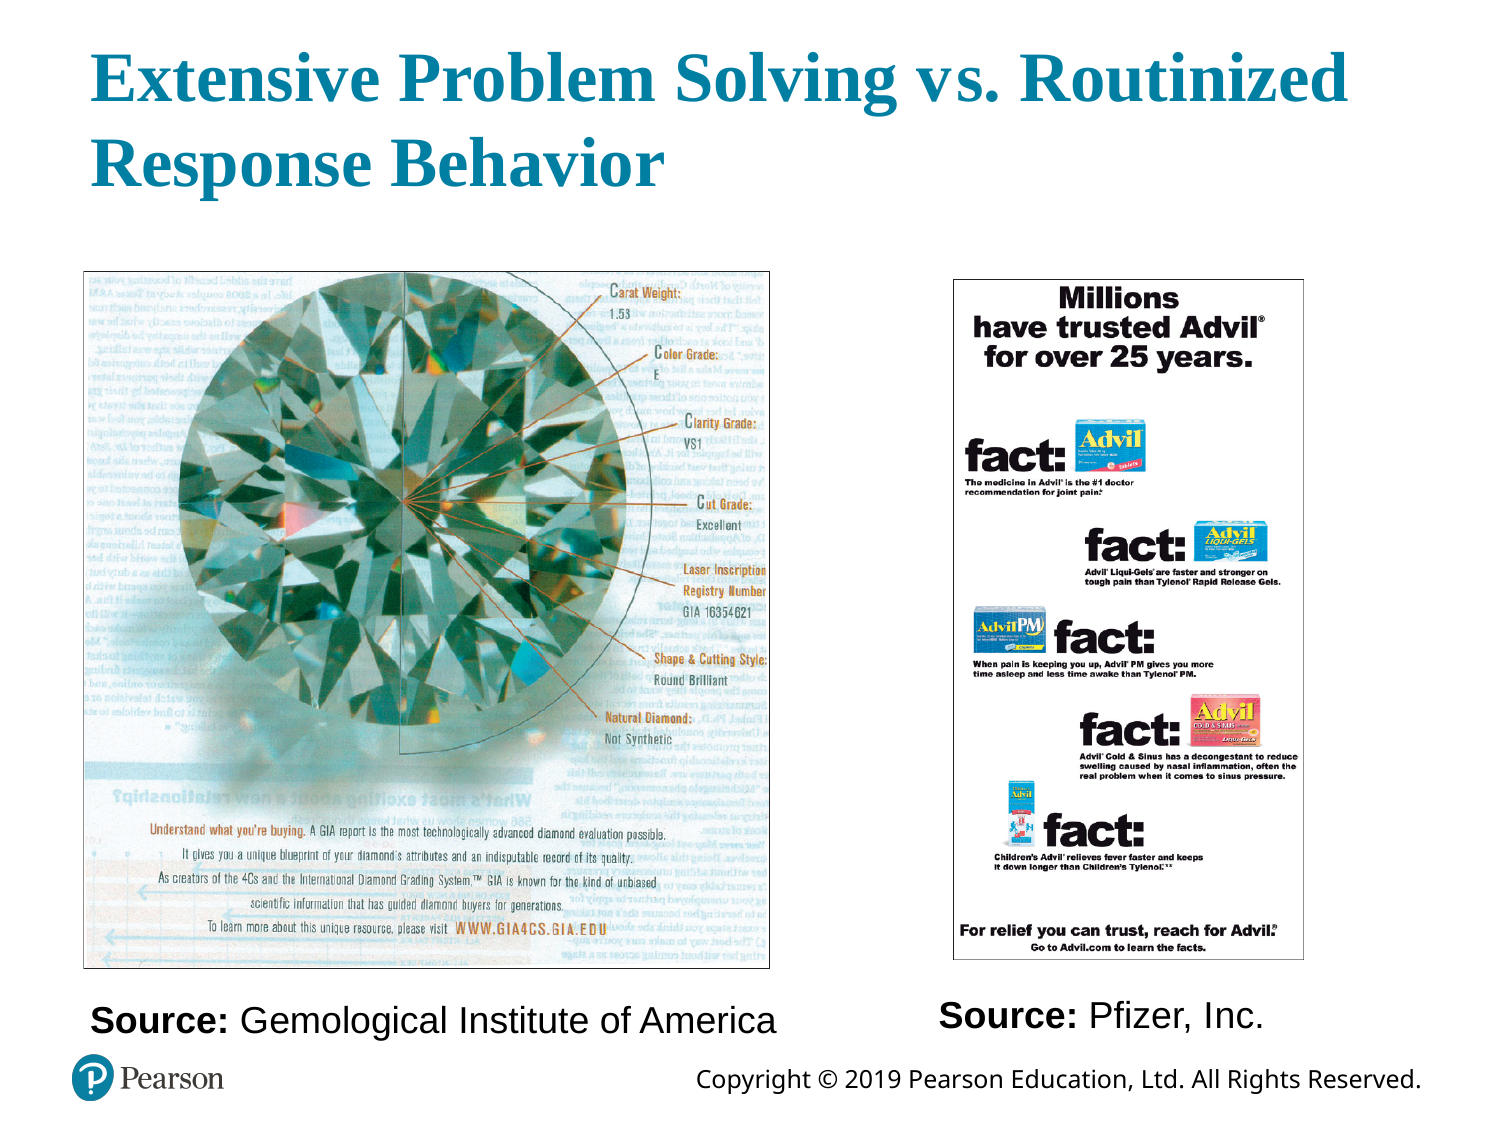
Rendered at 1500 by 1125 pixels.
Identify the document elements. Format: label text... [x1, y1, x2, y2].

picture [74, 262, 771, 975]
list Source: Gemological Institute of America [75, 980, 799, 1036]
list Source: Pfizer, I n c. [923, 975, 1328, 1029]
picture [72, 1054, 88, 1070]
picture [80, 1063, 106, 1088]
picture [98, 1054, 224, 1101]
title Extensive Problem Solving versus. Routinized Response Behavior [75, 35, 1425, 216]
picture [72, 1087, 83, 1101]
picture [942, 272, 1309, 965]
